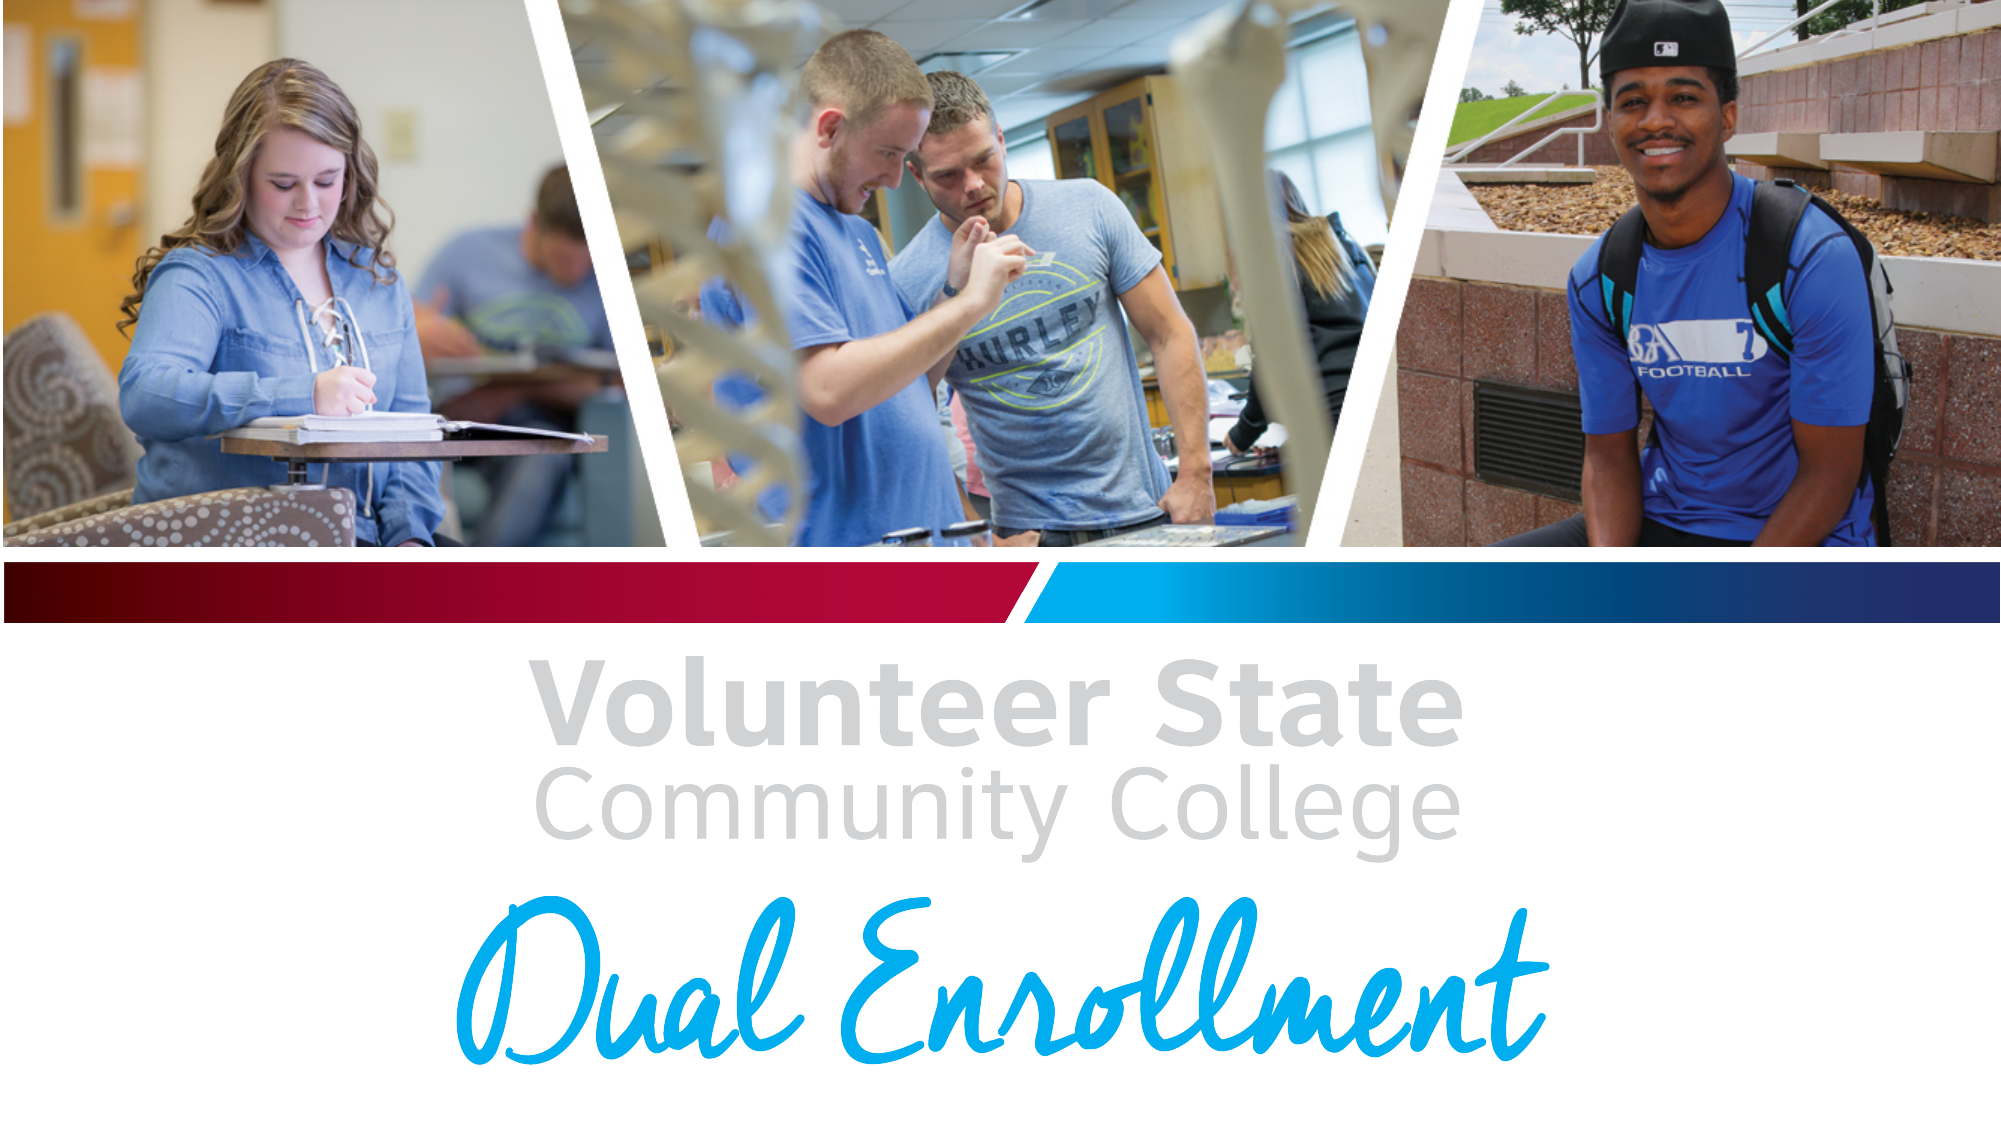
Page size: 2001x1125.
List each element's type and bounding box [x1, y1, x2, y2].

picture [485, 914, 585, 1065]
picture [2, 0, 2001, 548]
picture [539, 895, 1555, 1065]
picture [3, 562, 1057, 624]
picture [435, 895, 543, 1065]
picture [1432, 562, 2000, 624]
picture [528, 656, 1463, 863]
picture [472, 942, 506, 1049]
